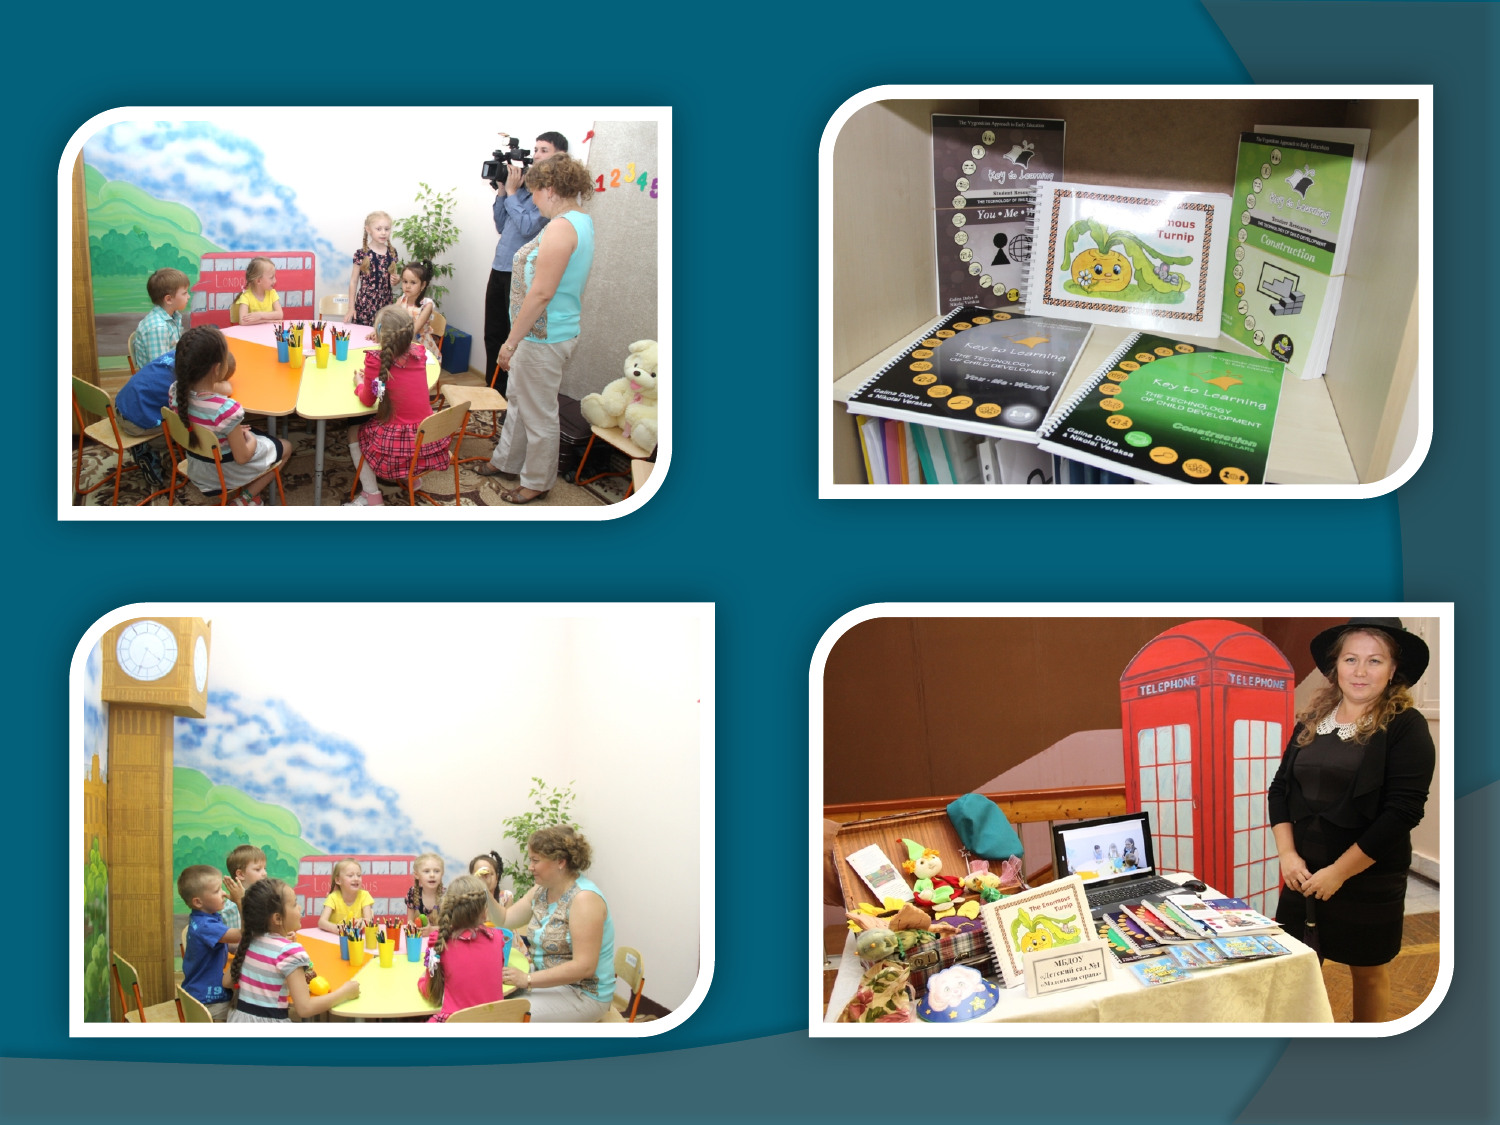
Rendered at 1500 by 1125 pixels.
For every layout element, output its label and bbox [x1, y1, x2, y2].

picture [76, 609, 708, 1031]
list [825, 91, 1427, 492]
picture [815, 609, 1448, 1031]
list [64, 113, 666, 514]
